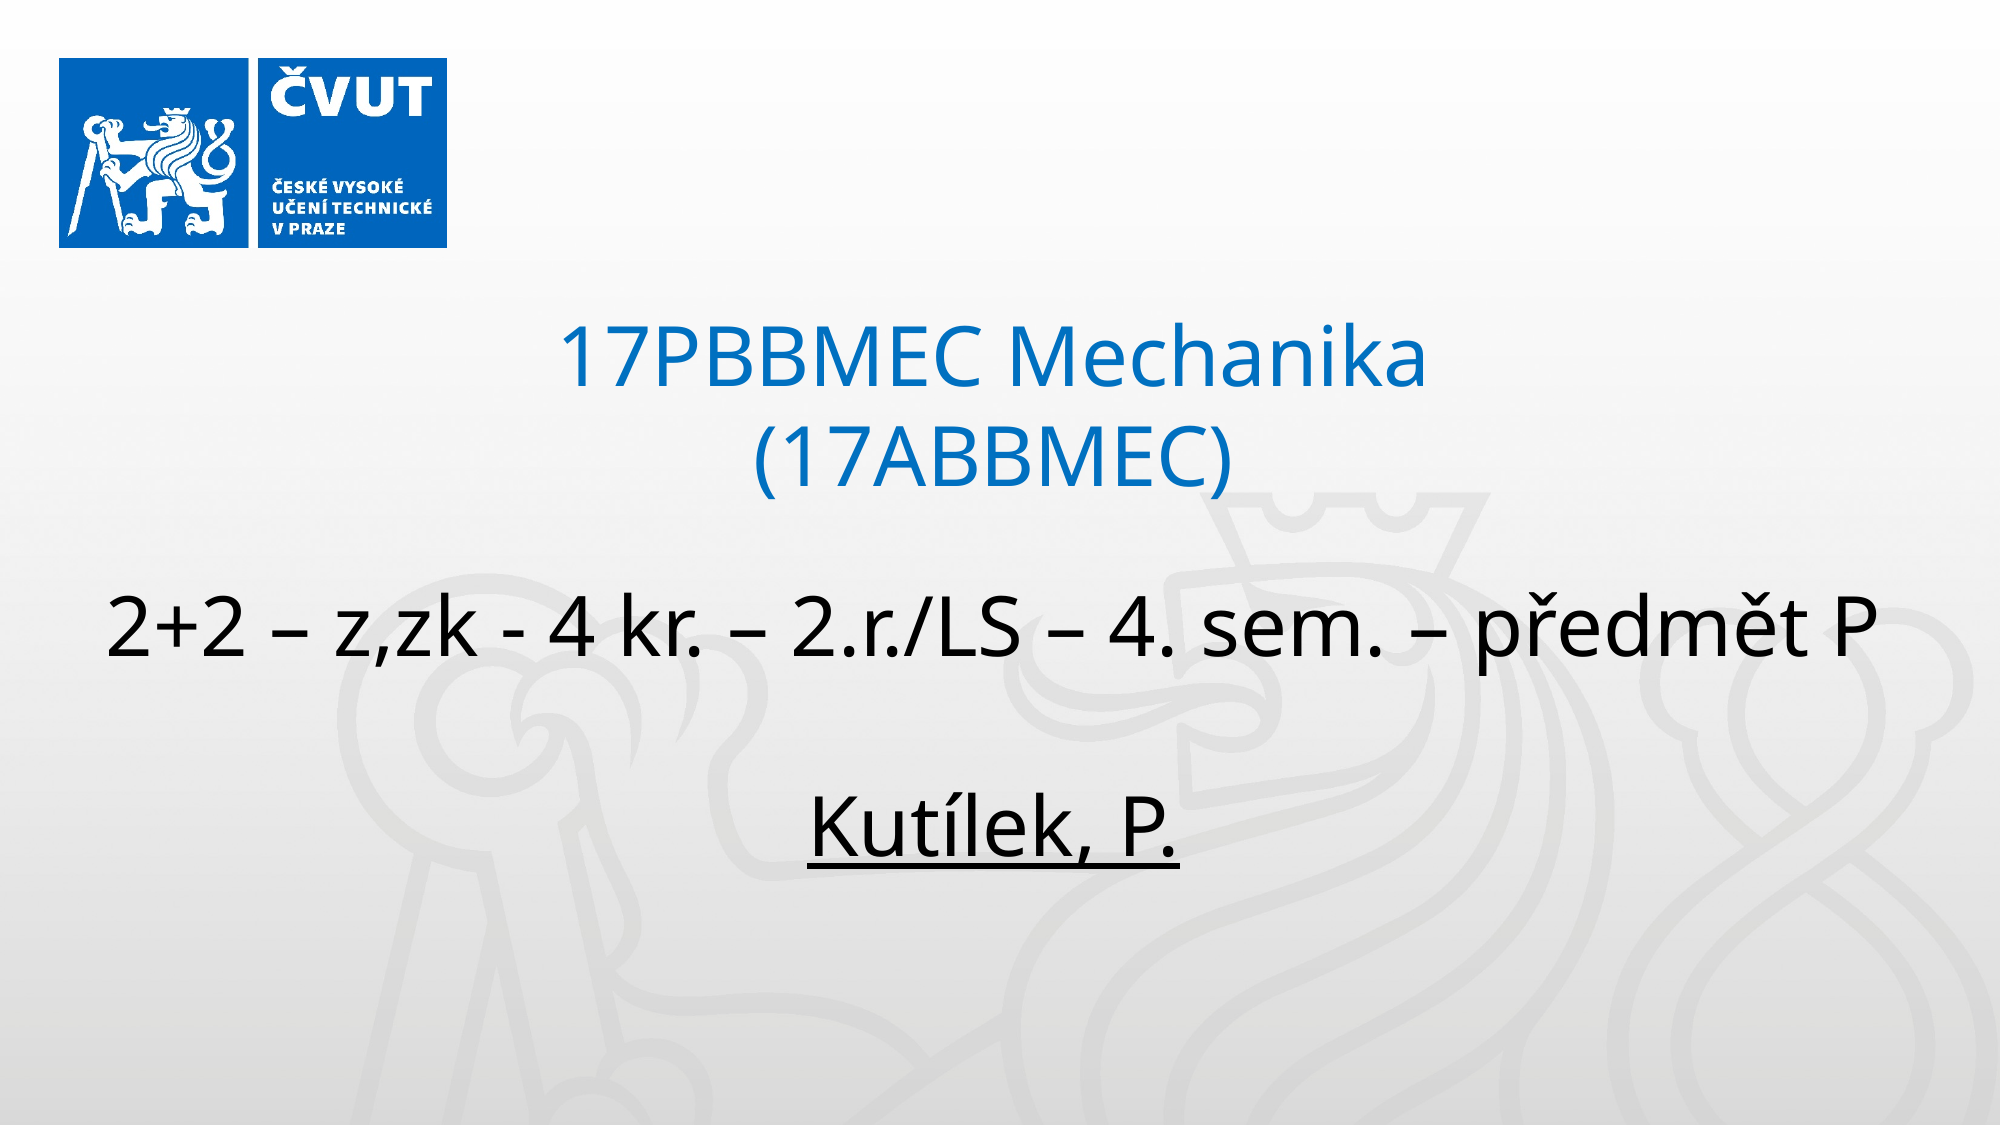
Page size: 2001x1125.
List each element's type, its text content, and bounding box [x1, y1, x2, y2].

picture [0, 0, 2000, 1125]
text_box 17PBBMEC Mechanika (17ABBMEC) 2+2 – z,zk - 4 kr. – 2.r./LS – 4. sem. – předmět P Kutílek, P. [26, 295, 1962, 881]
